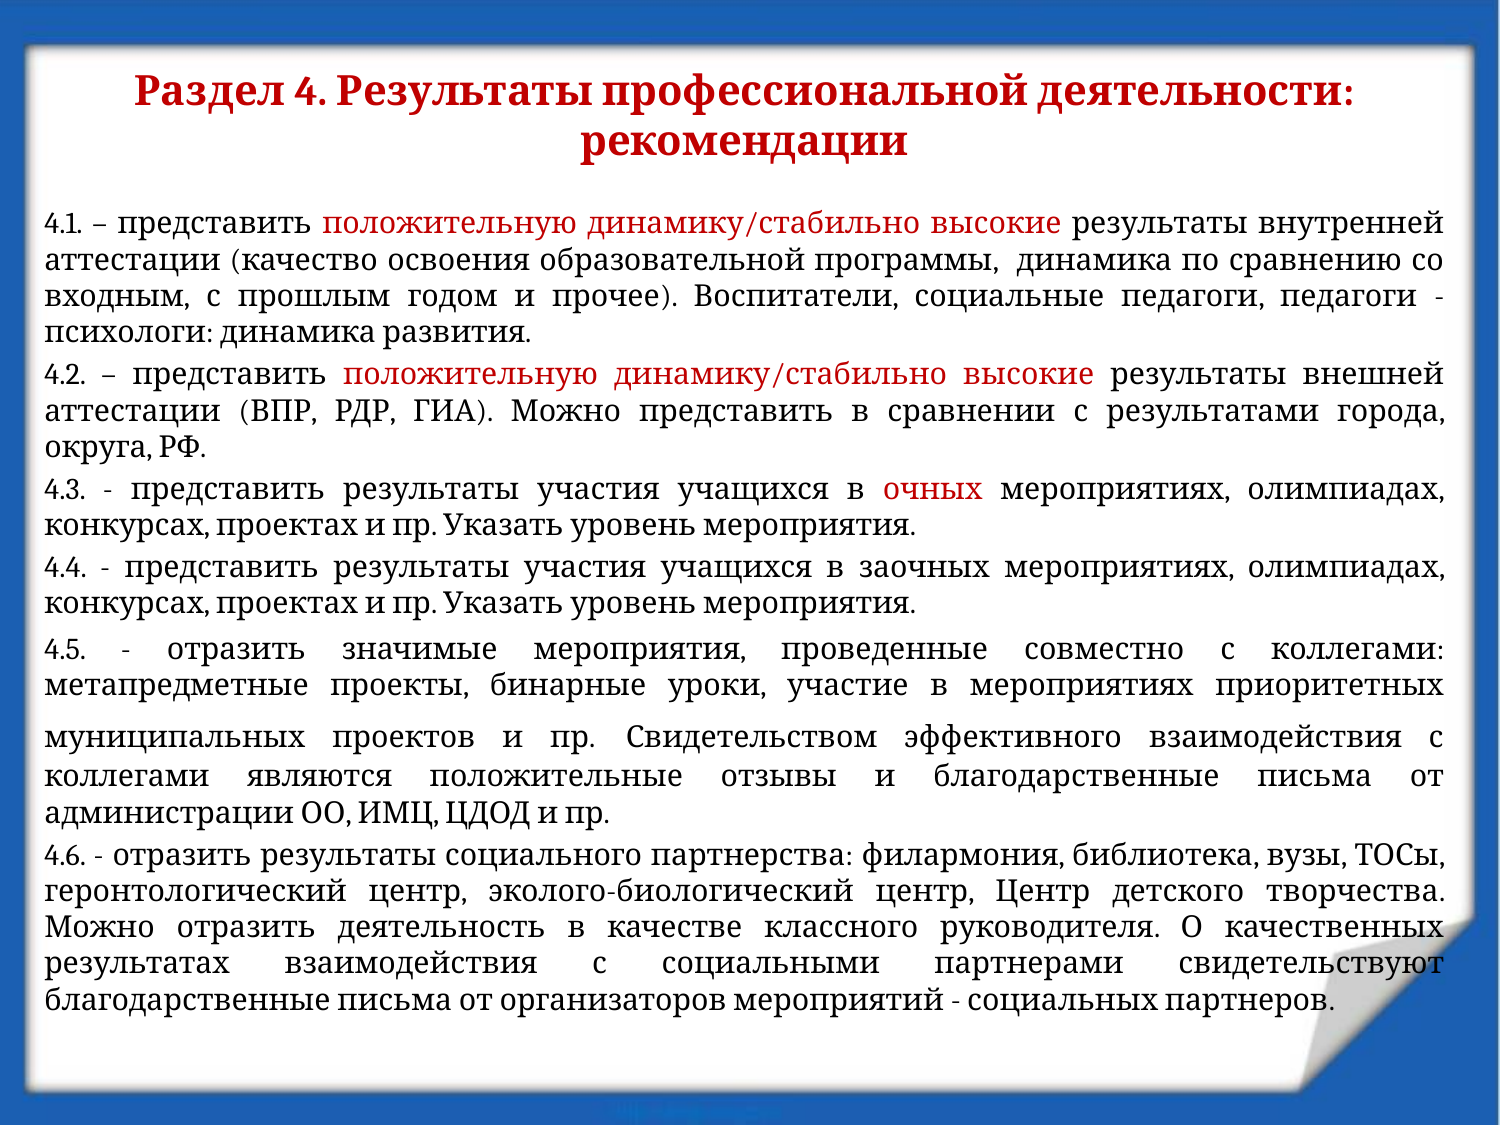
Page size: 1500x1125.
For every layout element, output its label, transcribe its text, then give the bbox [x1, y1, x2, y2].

list 4.1. – представить положительную динамику/стабильно высокие результаты внутренней аттестации (качество освоения образовательной программы, динамика по сравнению со входным, с прошлым годом и прочее). Воспитатели, социальные педагоги, педагоги - психологи: динамика развития. 4.2. – представить положительную динамику/стабильно высокие результаты внешней аттестации (ВПР, РДР, ГИА). Можно представить в сравнении с результатами города, округа, РФ. 4.3. - представить результаты участия учащихся в очных мероприятиях, олимпиадах, конкурсах, проектах и пр. Указать уровень мероприятия. 4.4. - представить результаты участия учащихся в заочных мероприятиях, олимпиадах, конкурсах, проектах и пр. Указать уровень мероприятия. 4.5. - отразить значимые мероприятия, проведенные совместно с коллегами: метапредметные проекты, бинарные уроки, участие в мероприятиях приоритетных муниципальных проектов и пр. Свидетельством эффективного взаимодействия с коллегами являются положительные отзывы и благодарственные письма от администрации ОО, ИМЦ, ЦДОД и пр. 4.6. - отразить результаты социального партнерства: филармония, библиотека, вузы, ТОСы, геронтологический центр, эколого-биологический центр, Центр детского творчества. Можно отразить деятельность в качестве классного руководителя. О качественных результатах взаимодействия с социальными партнерами свидетельствуют благодарственные письма от организаторов мероприятий - социальных партнеров. [29, 196, 1459, 1028]
text_box Раздел 4. Результаты профессиональной деятельности: рекомендации [29, 66, 1459, 162]
picture [0, 0, 1500, 1125]
